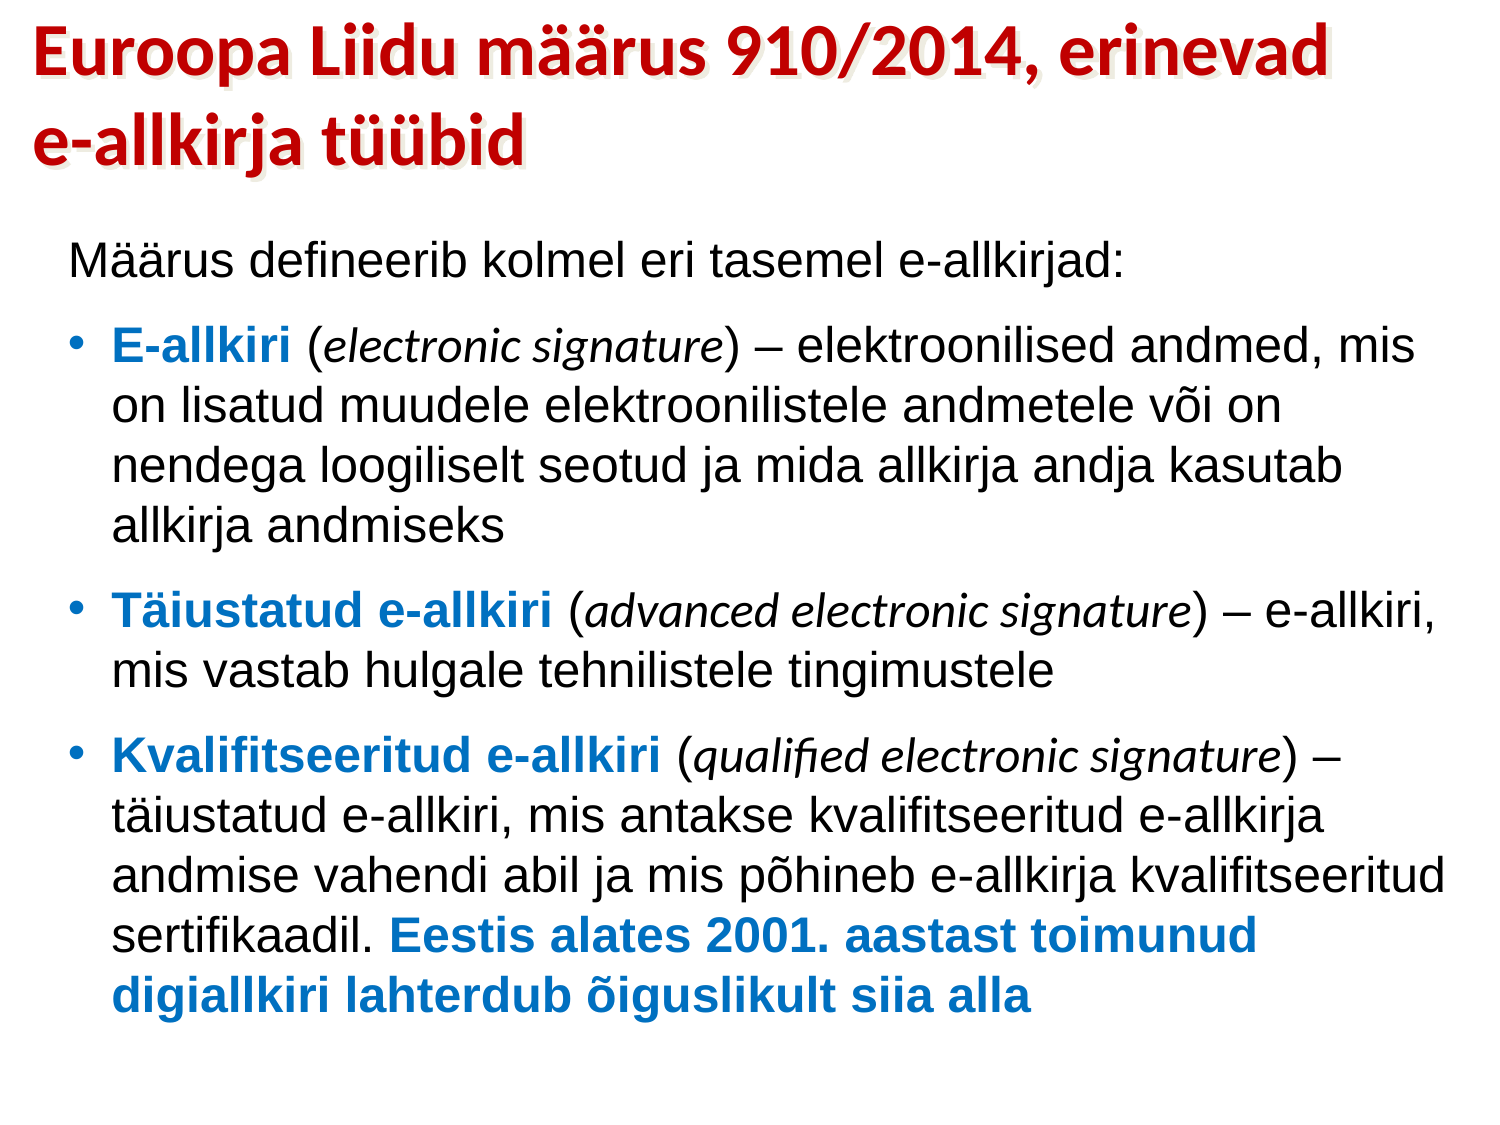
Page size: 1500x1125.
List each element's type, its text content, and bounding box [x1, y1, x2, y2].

text_box Määrus defineerib kolmel eri tasemel e-allkirjad: E-allkiri (electronic signature) – elektroonilised andmed, mis on lisatud muudele elektroonilistele andmetele või on nendega loogiliselt seotud ja mida allkirja andja kasutab allkirja andmiseks Täiustatud e-allkiri (advanced electronic signature) – e-allkiri, mis vastab hulgale tehnilistele tingimustele Kvalifitseeritud e-allkiri (qualified electronic signature) – täiustatud e-allkiri, mis antakse kvalifitseeritud e-allkirja andmise vahendi abil ja mis põhineb e-allkirja kvalifitseeritud sertifikaadil. Eestis alates 2001. aastast toimunud digiallkiri lahterdub õiguslikult siia alla [53, 219, 1500, 1115]
title Euroopa Liidu määrus 910/2014, erinevad e-allkirja tüübid [17, 125, 1365, 188]
